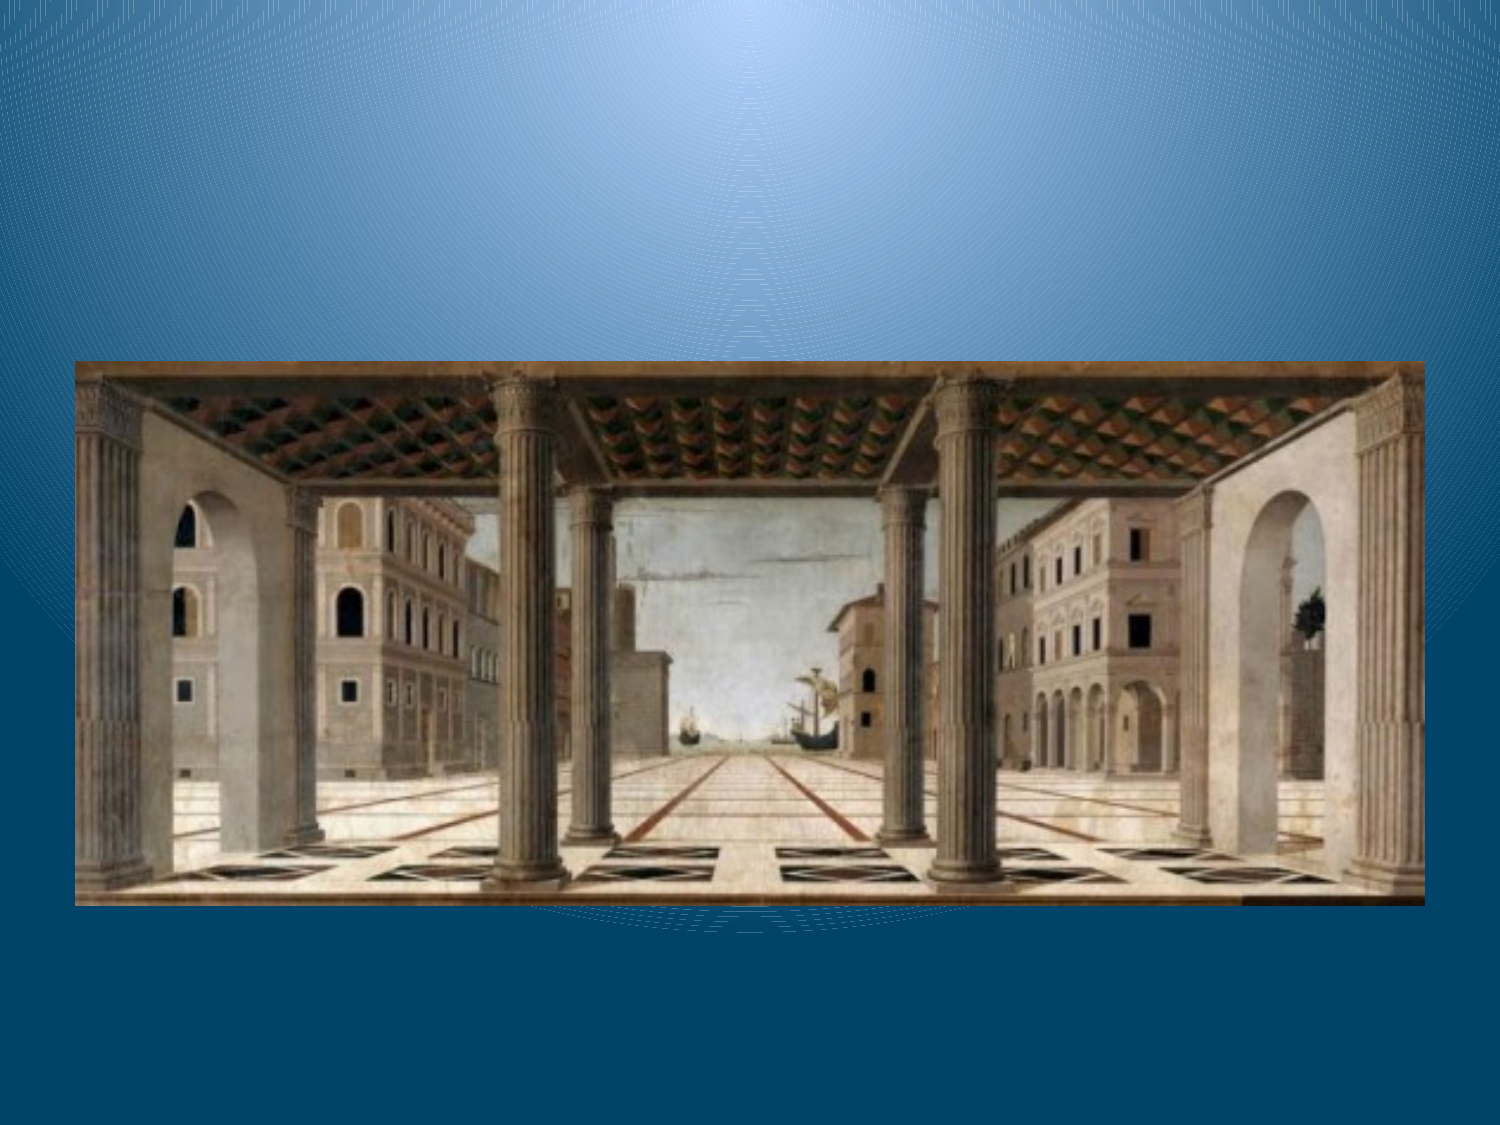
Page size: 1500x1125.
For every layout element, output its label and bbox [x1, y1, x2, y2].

list [74, 262, 1426, 1006]
